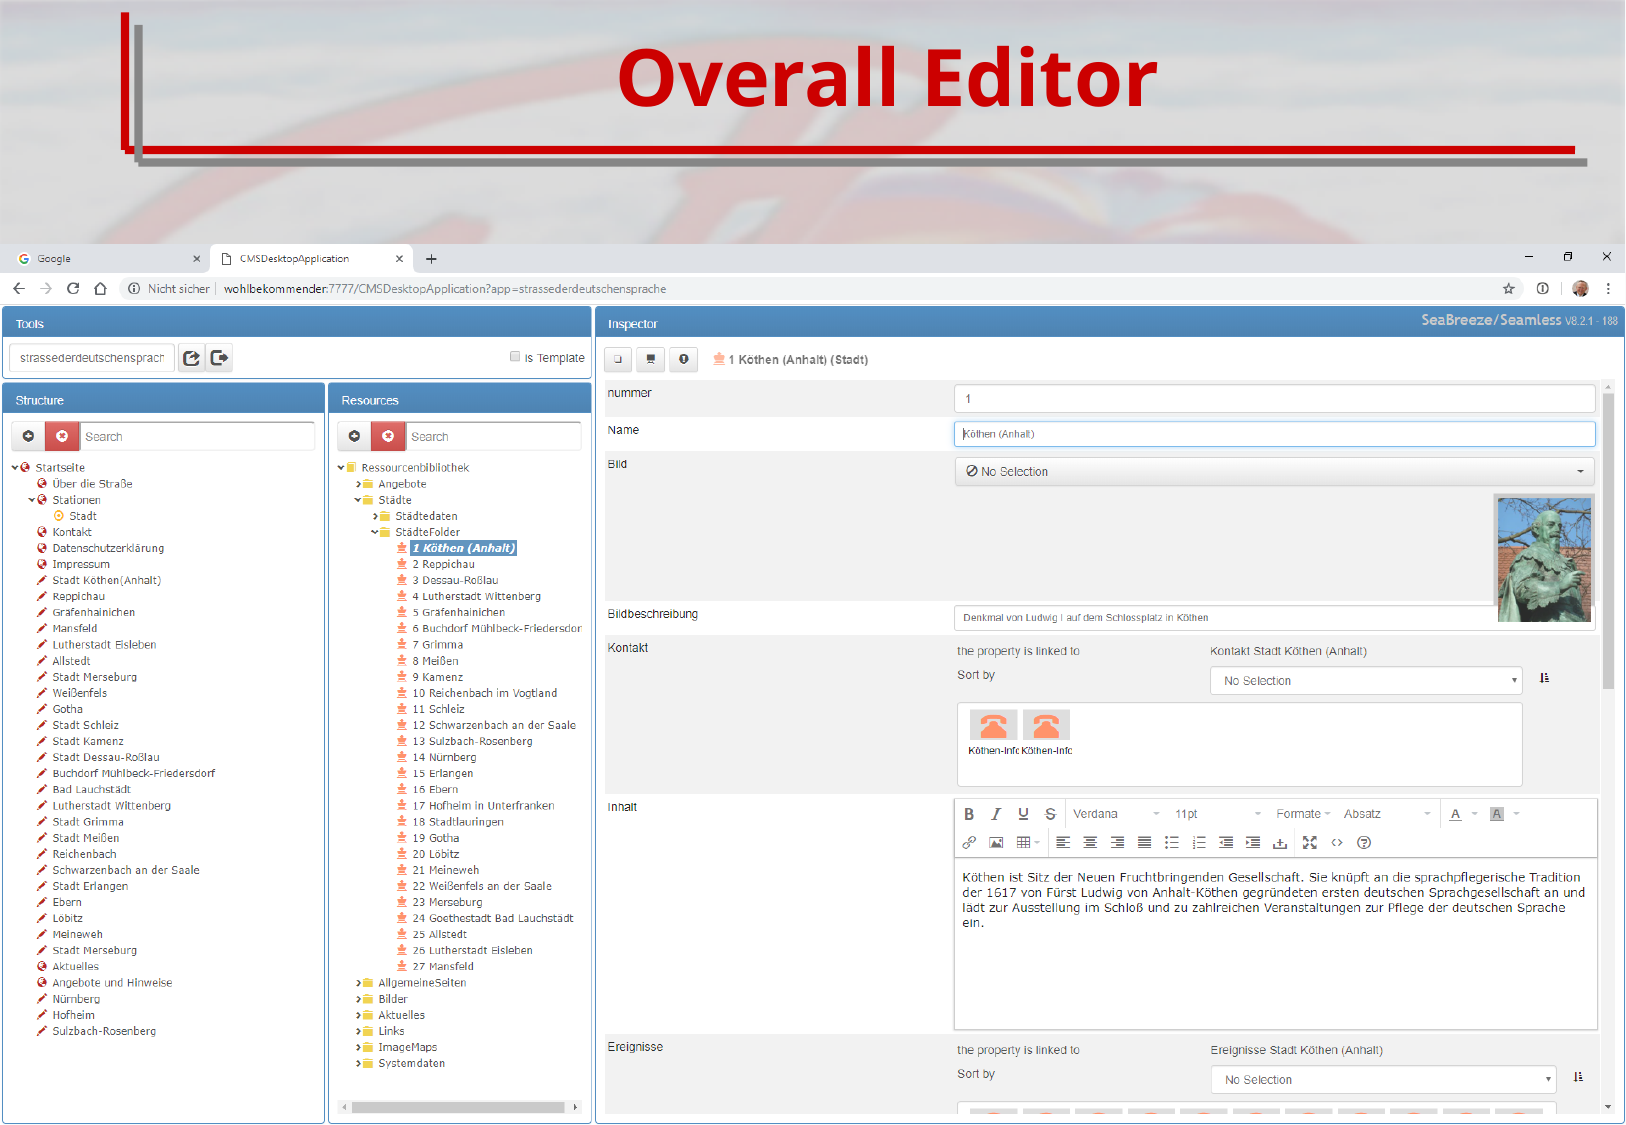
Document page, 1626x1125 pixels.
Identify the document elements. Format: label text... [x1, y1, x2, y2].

picture [0, 0, 1626, 1125]
title Overall Editor [150, 12, 1625, 138]
